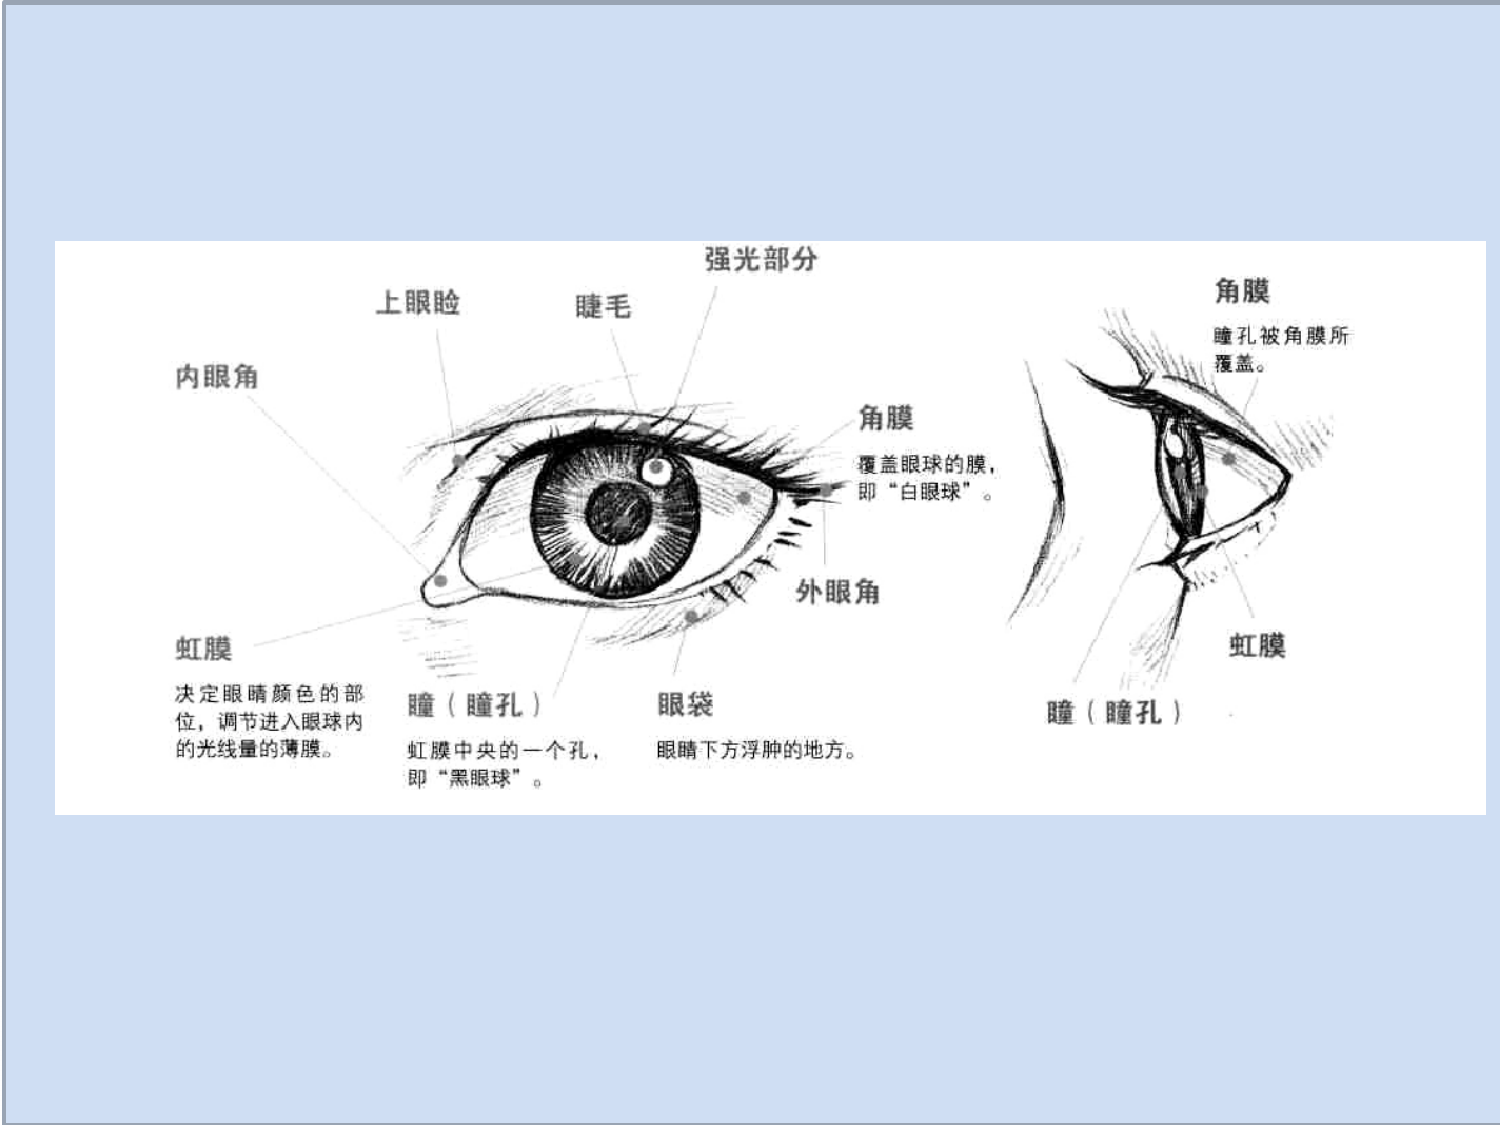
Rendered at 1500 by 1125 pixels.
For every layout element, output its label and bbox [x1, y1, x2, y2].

list [54, 241, 1486, 815]
text_box [2, 0, 1500, 1125]
